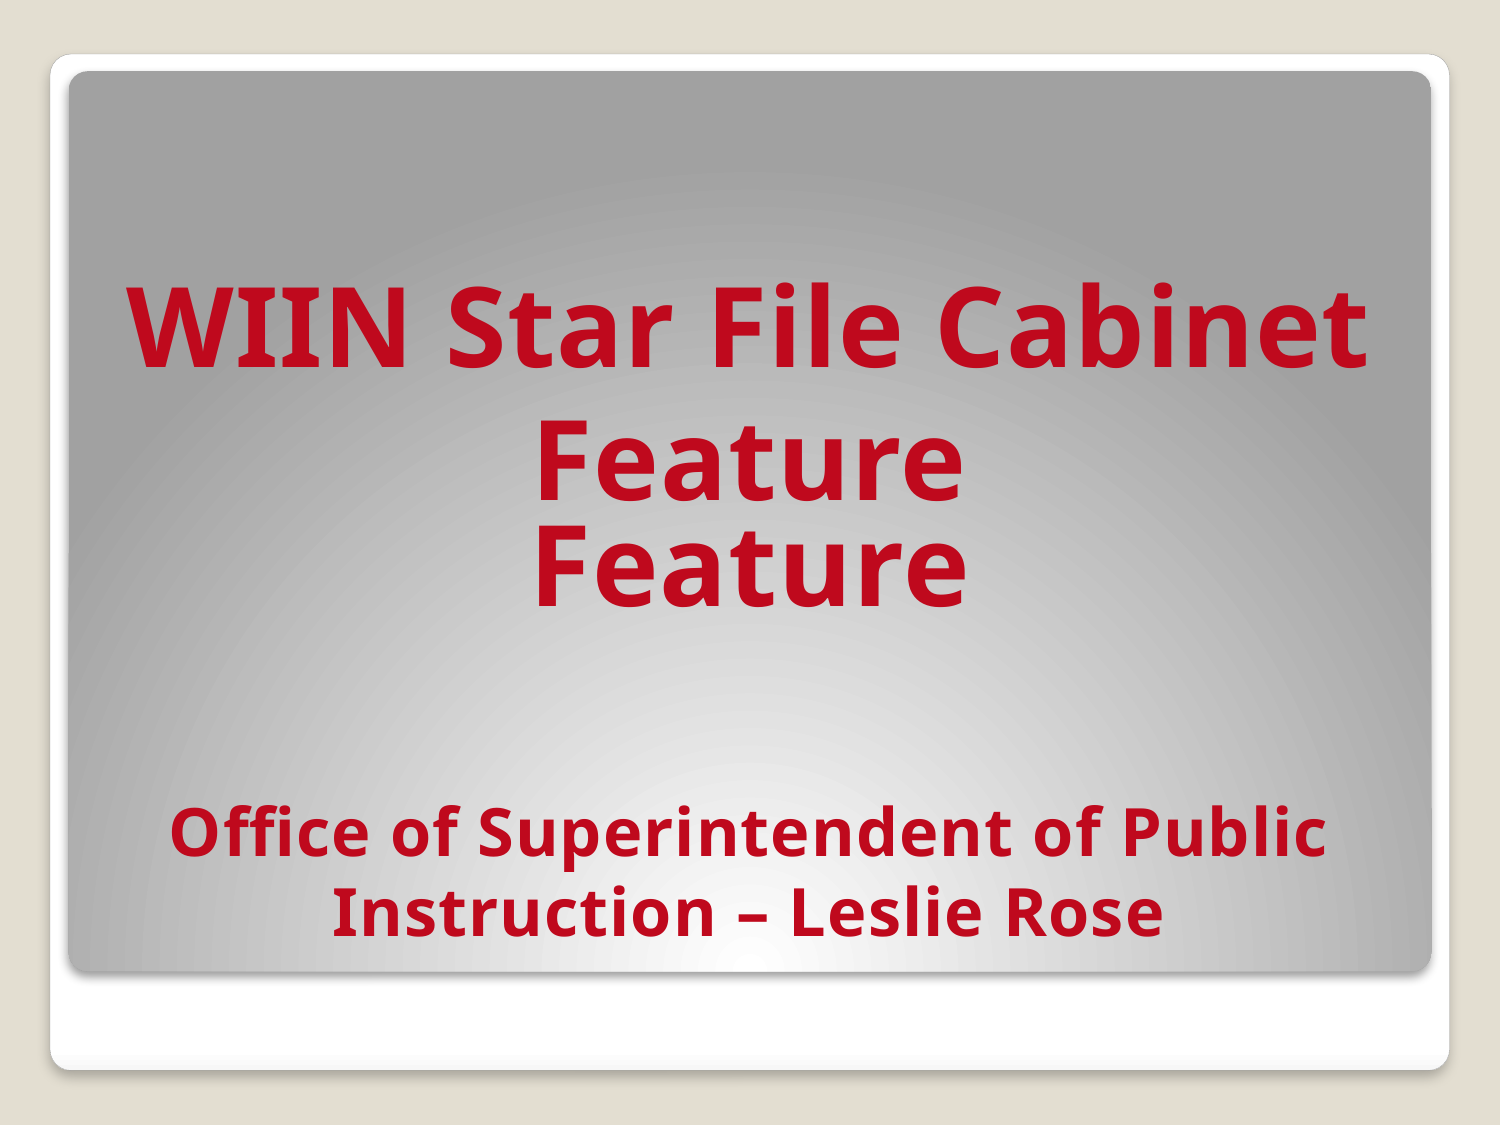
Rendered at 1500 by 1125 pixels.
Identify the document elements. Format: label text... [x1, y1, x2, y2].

text_box Feature [514, 486, 986, 637]
title WIIN Star File Cabinet Feature Office of Superintendent of Public Instruction – Leslie Rose [75, 112, 1425, 1038]
